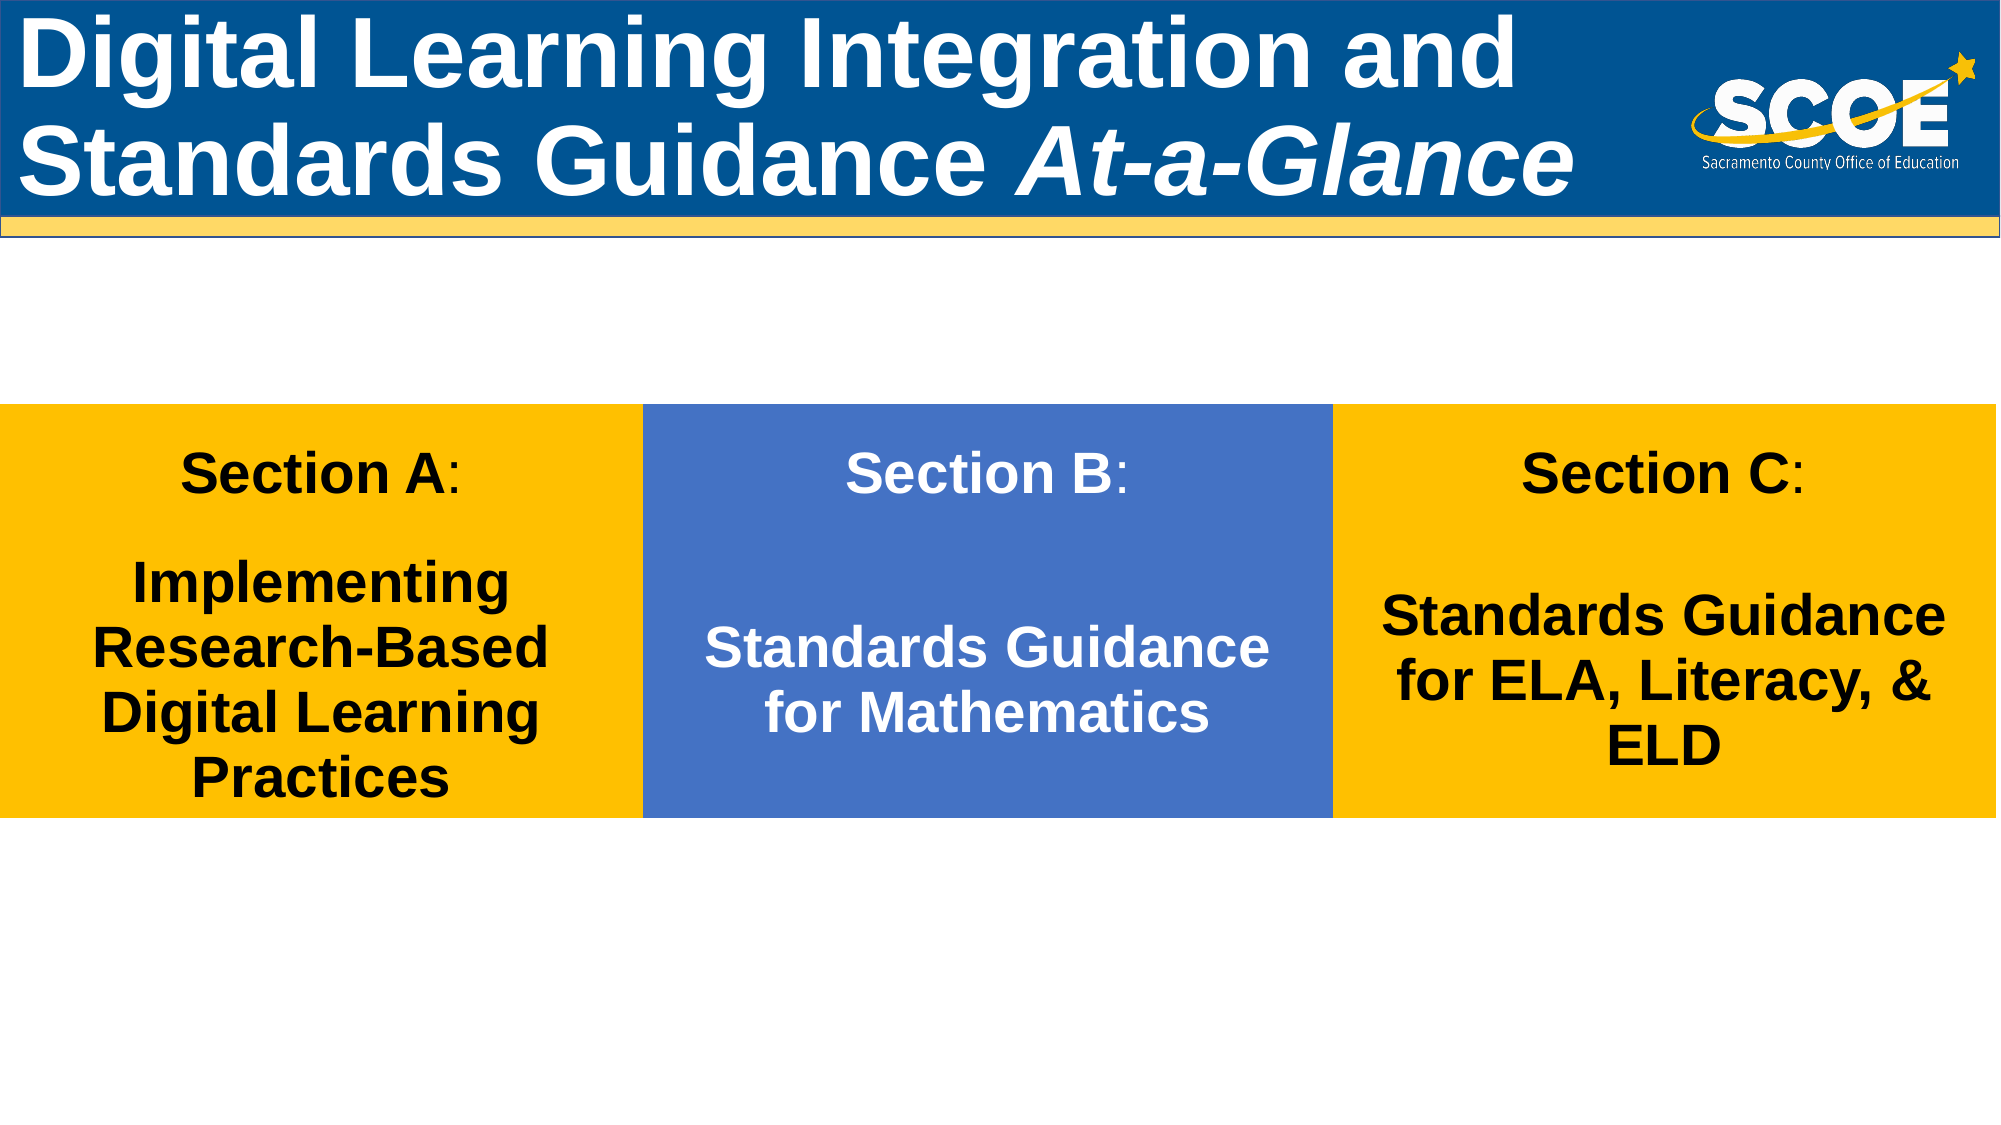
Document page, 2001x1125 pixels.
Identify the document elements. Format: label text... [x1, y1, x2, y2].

picture [1691, 51, 1975, 170]
title Digital Learning Integration and Standards Guidance At-a-Glance [2, 23, 1683, 195]
table_header Section B: [643, 404, 1333, 542]
table_header Section C: [1333, 404, 1996, 542]
table_cell Implementing Research-Based Digital Learning Practices [0, 542, 643, 818]
table_header Section A: [0, 404, 643, 542]
table_cell Standards Guidance for ELA, Literacy, & ELD [1333, 542, 1996, 818]
table_cell Standards Guidance for Mathematics [643, 542, 1333, 818]
